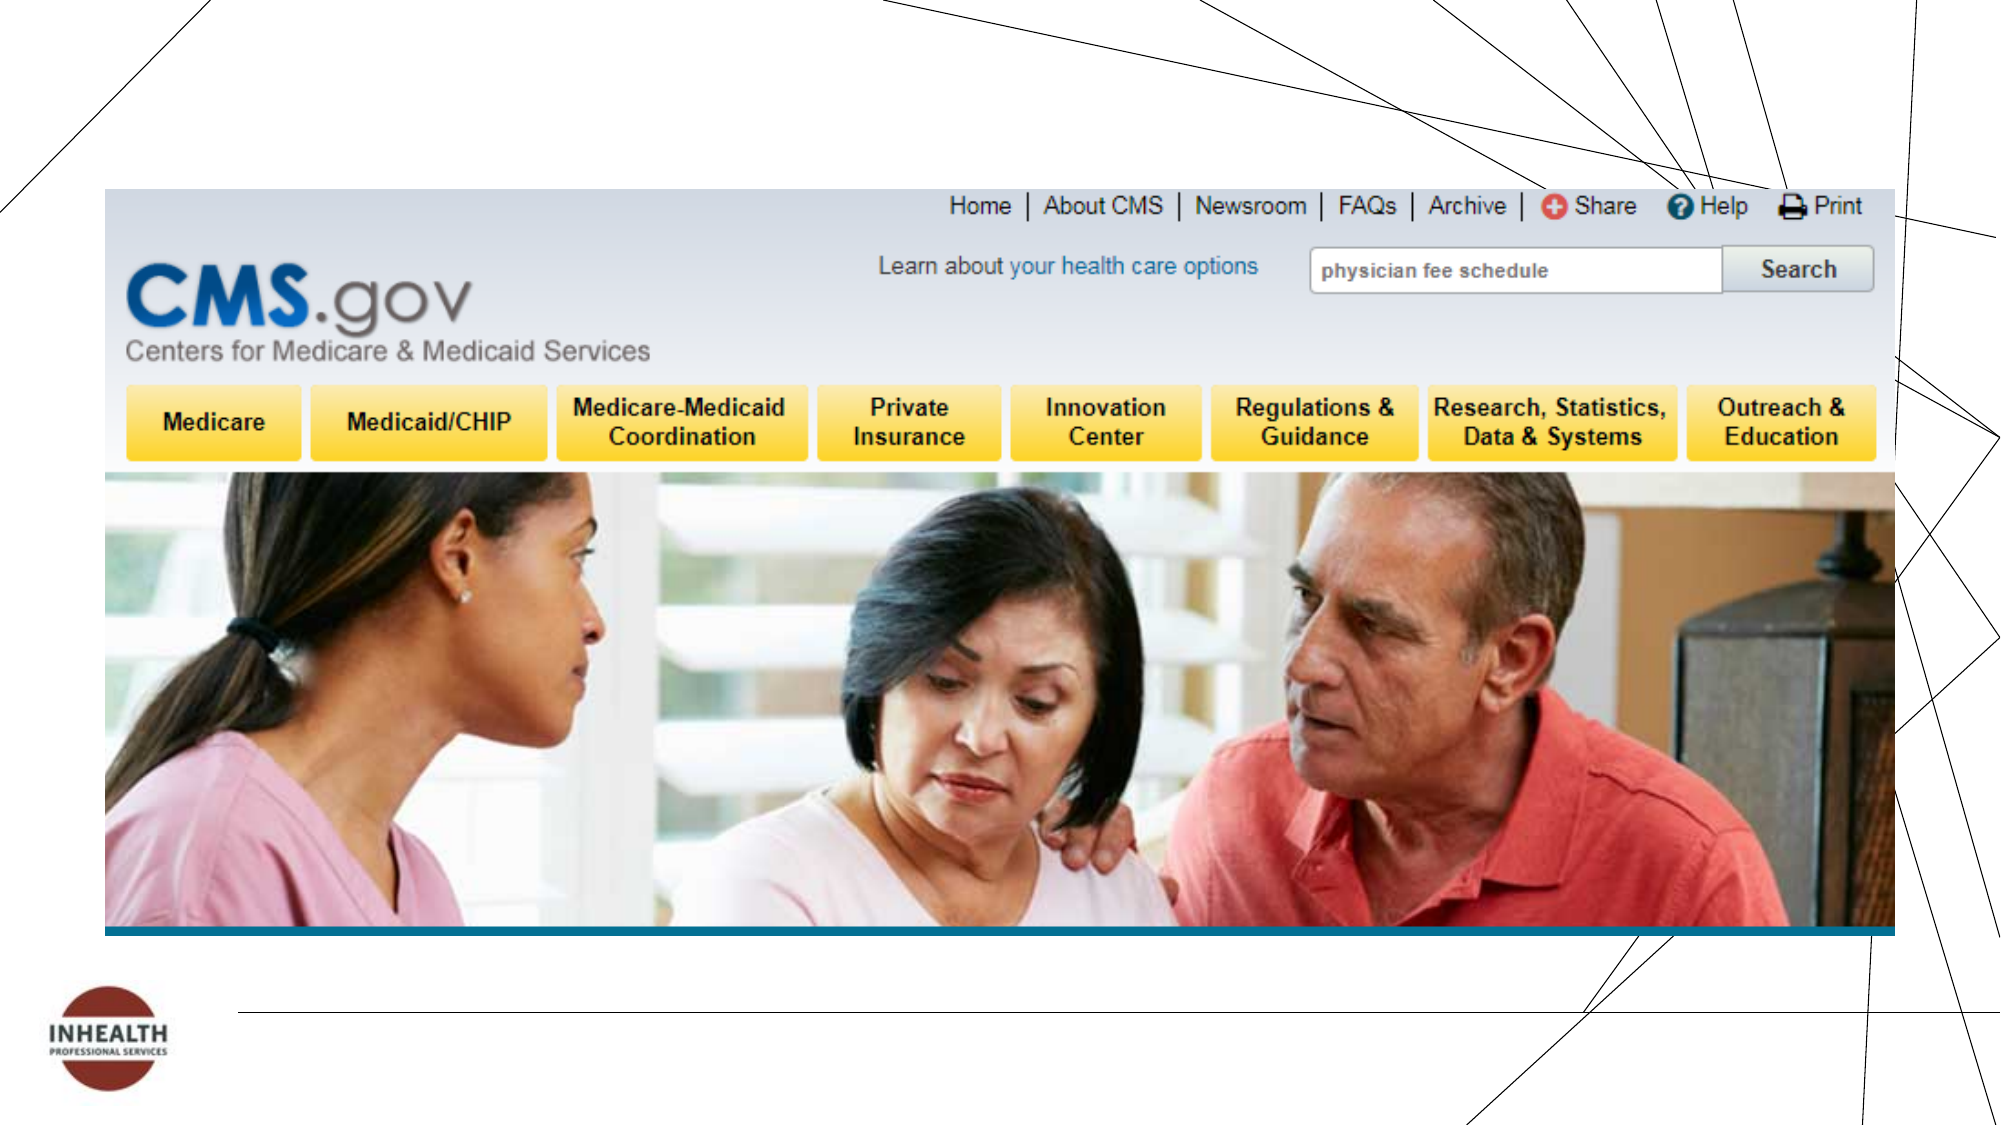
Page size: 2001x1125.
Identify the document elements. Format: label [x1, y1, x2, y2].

picture [39, 980, 180, 1106]
picture [105, 189, 1895, 926]
